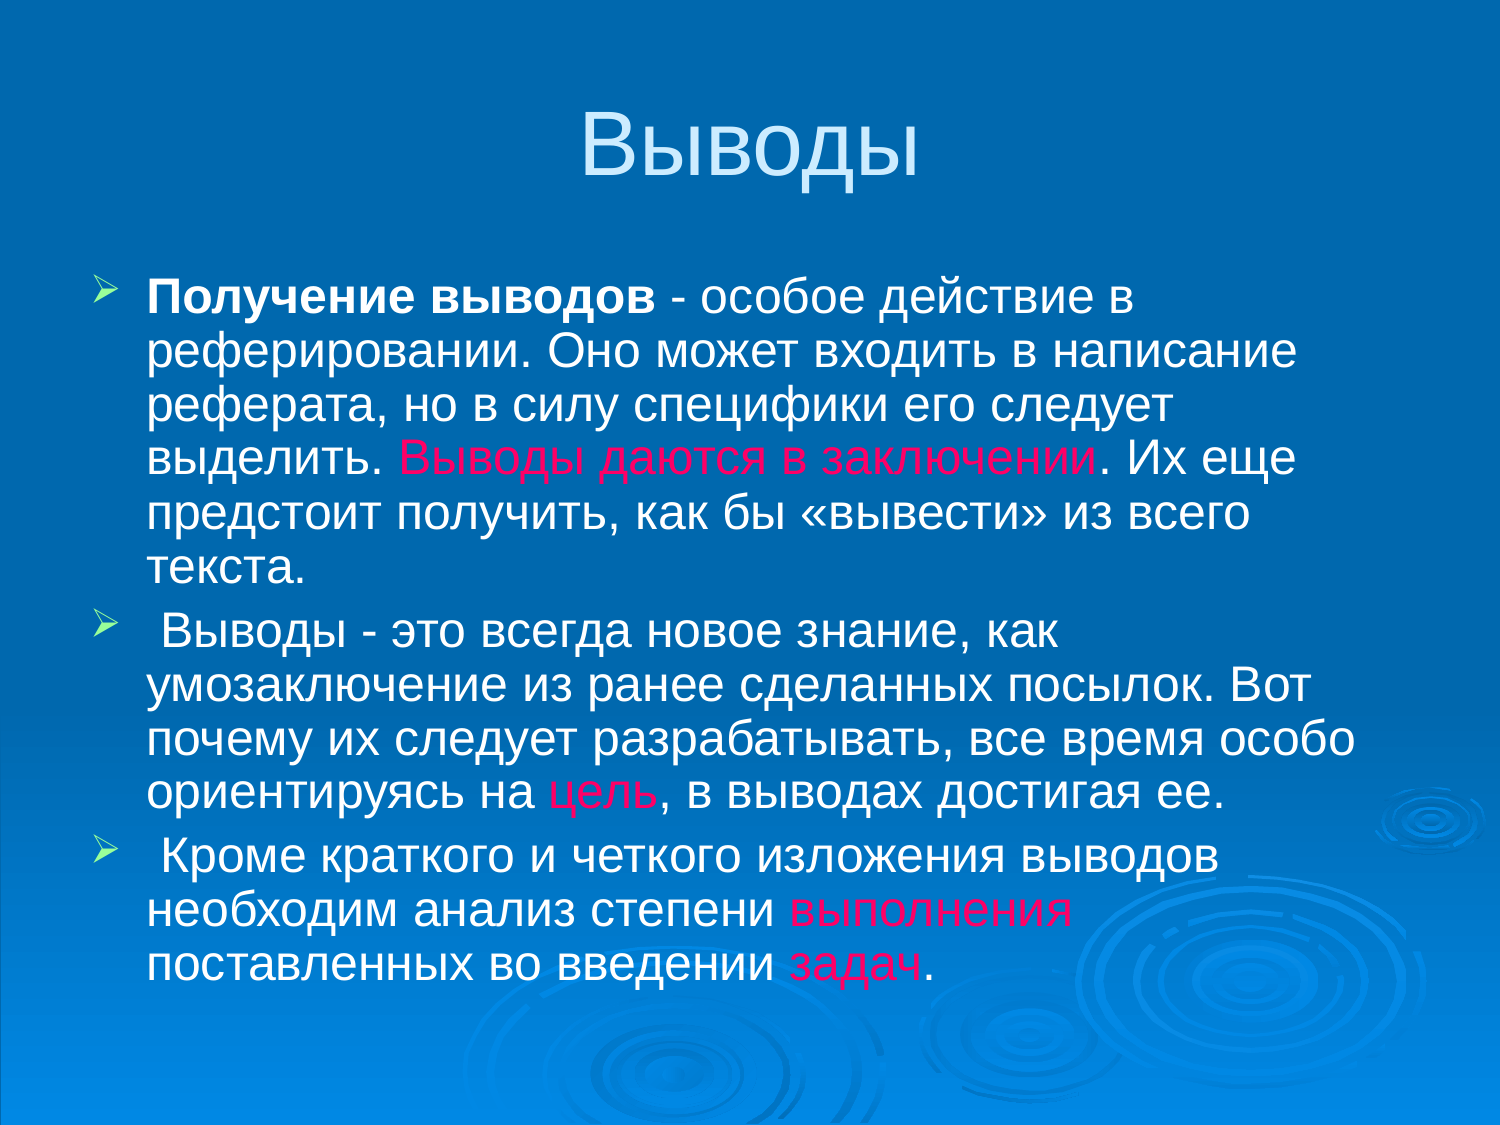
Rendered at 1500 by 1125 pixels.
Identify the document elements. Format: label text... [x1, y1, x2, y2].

list Получение выводов - особое действие в реферировании. Оно может входить в написание реферата, но в силу специфики его следует выделить. Выводы даются в заключении. Их еще предстоит получить, как бы «вывести» из всего текста. Выводы - это всегда новое знание, как умозаключение из ранее сделанных посылок. Вот почему их следует разрабатывать, все время особо ориентируясь на цель, в выводах достигая ее. Кроме краткого и четкого изложения выводов необходим анализ степени выполнения поставленных во введении задач. [74, 262, 1426, 1006]
title Выводы [74, 45, 1426, 233]
